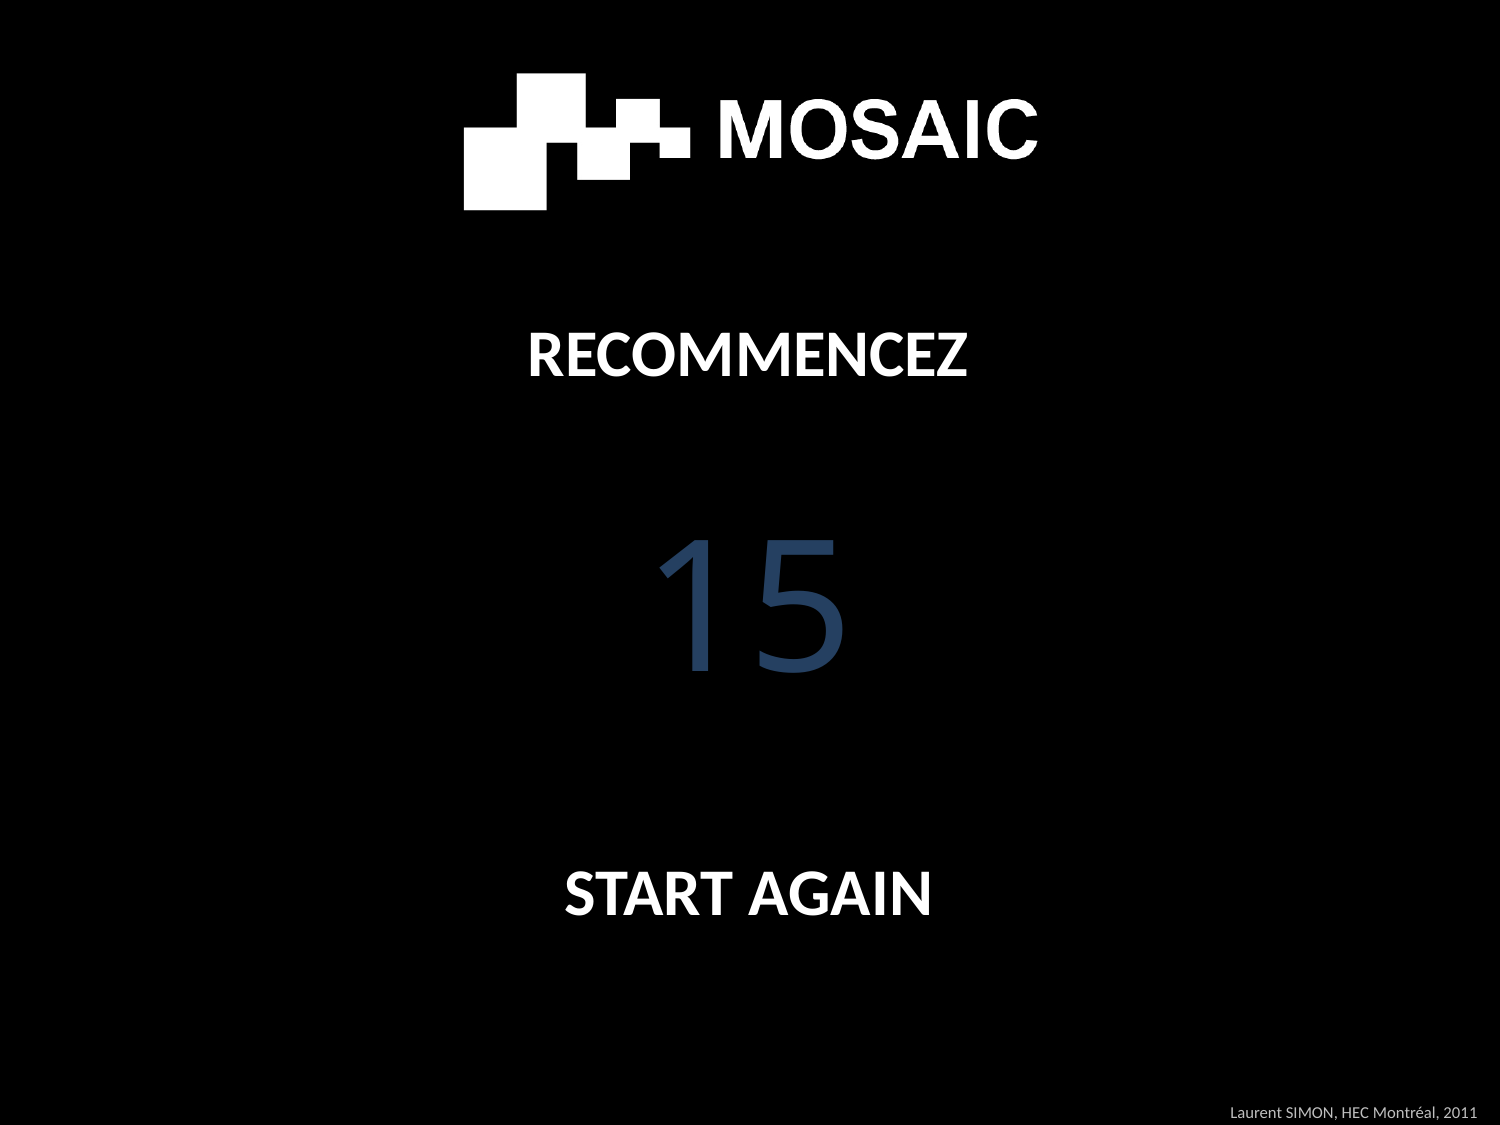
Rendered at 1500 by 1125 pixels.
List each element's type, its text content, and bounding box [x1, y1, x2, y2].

text_box Laurent SIMON, HEC Montréal, 2011 [1215, 1093, 1493, 1125]
text_box 15 [628, 480, 869, 716]
text_box START AGAIN [549, 841, 948, 937]
picture [395, 4, 1105, 211]
text_box RECOMMENCEZ [512, 302, 985, 398]
